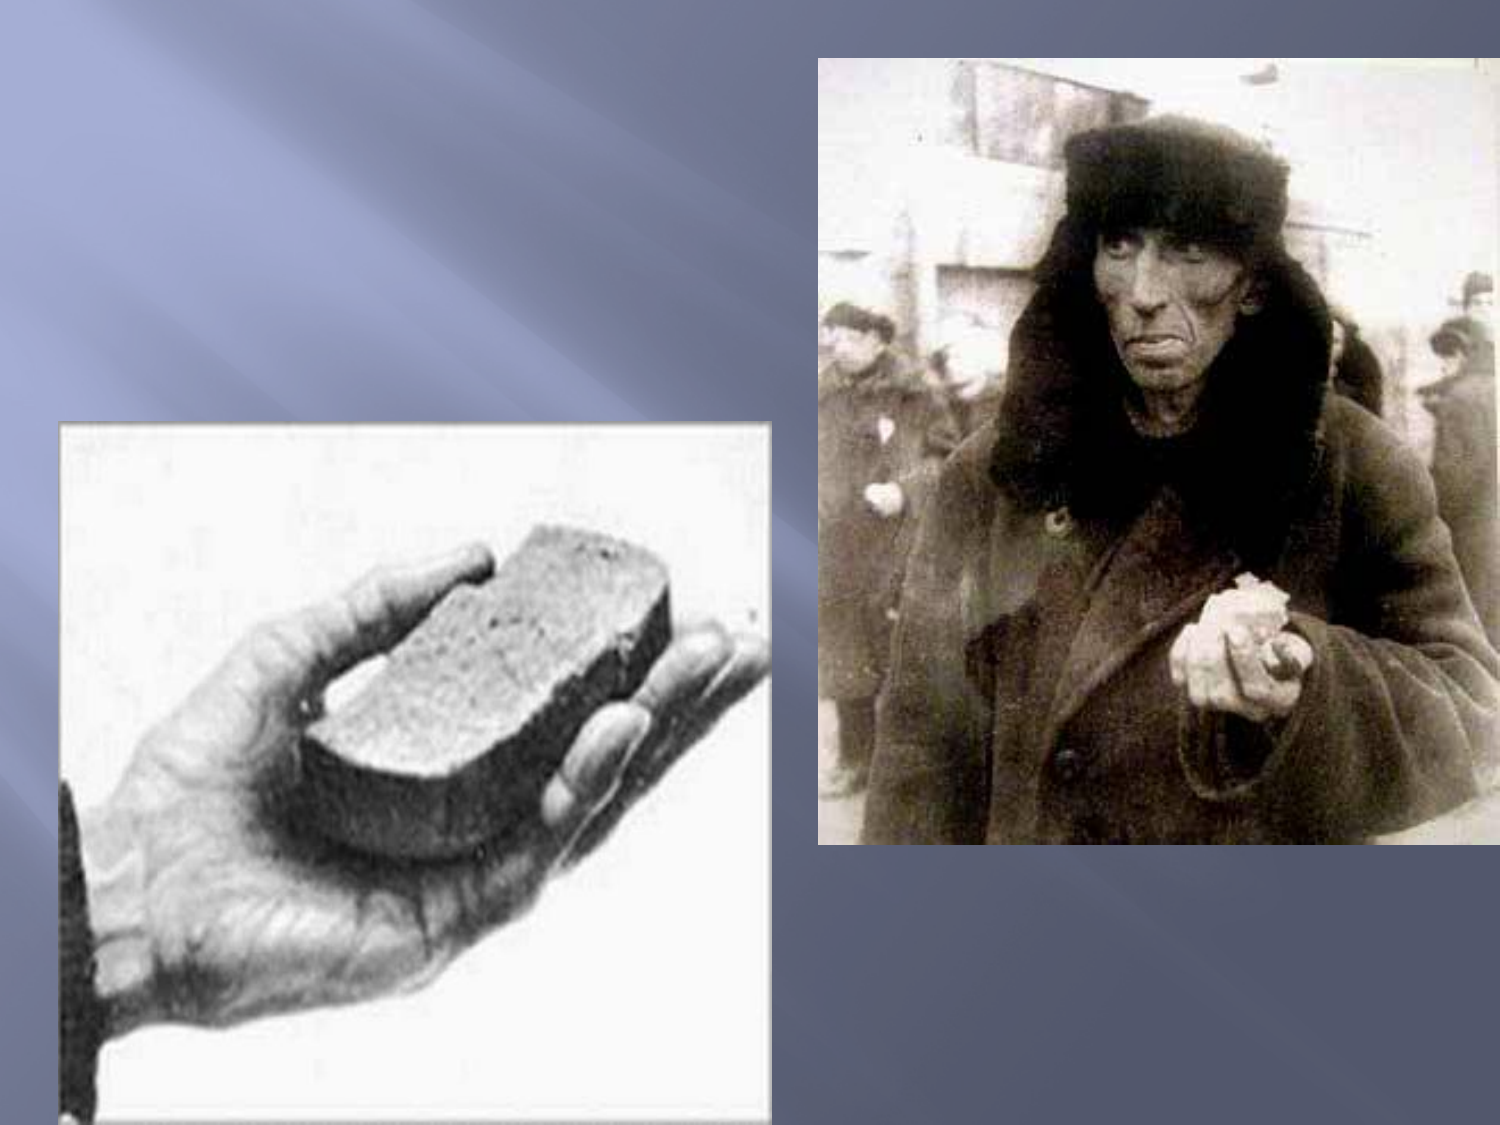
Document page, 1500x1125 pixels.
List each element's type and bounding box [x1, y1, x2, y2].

picture [58, 421, 773, 1125]
picture [818, 58, 1500, 846]
